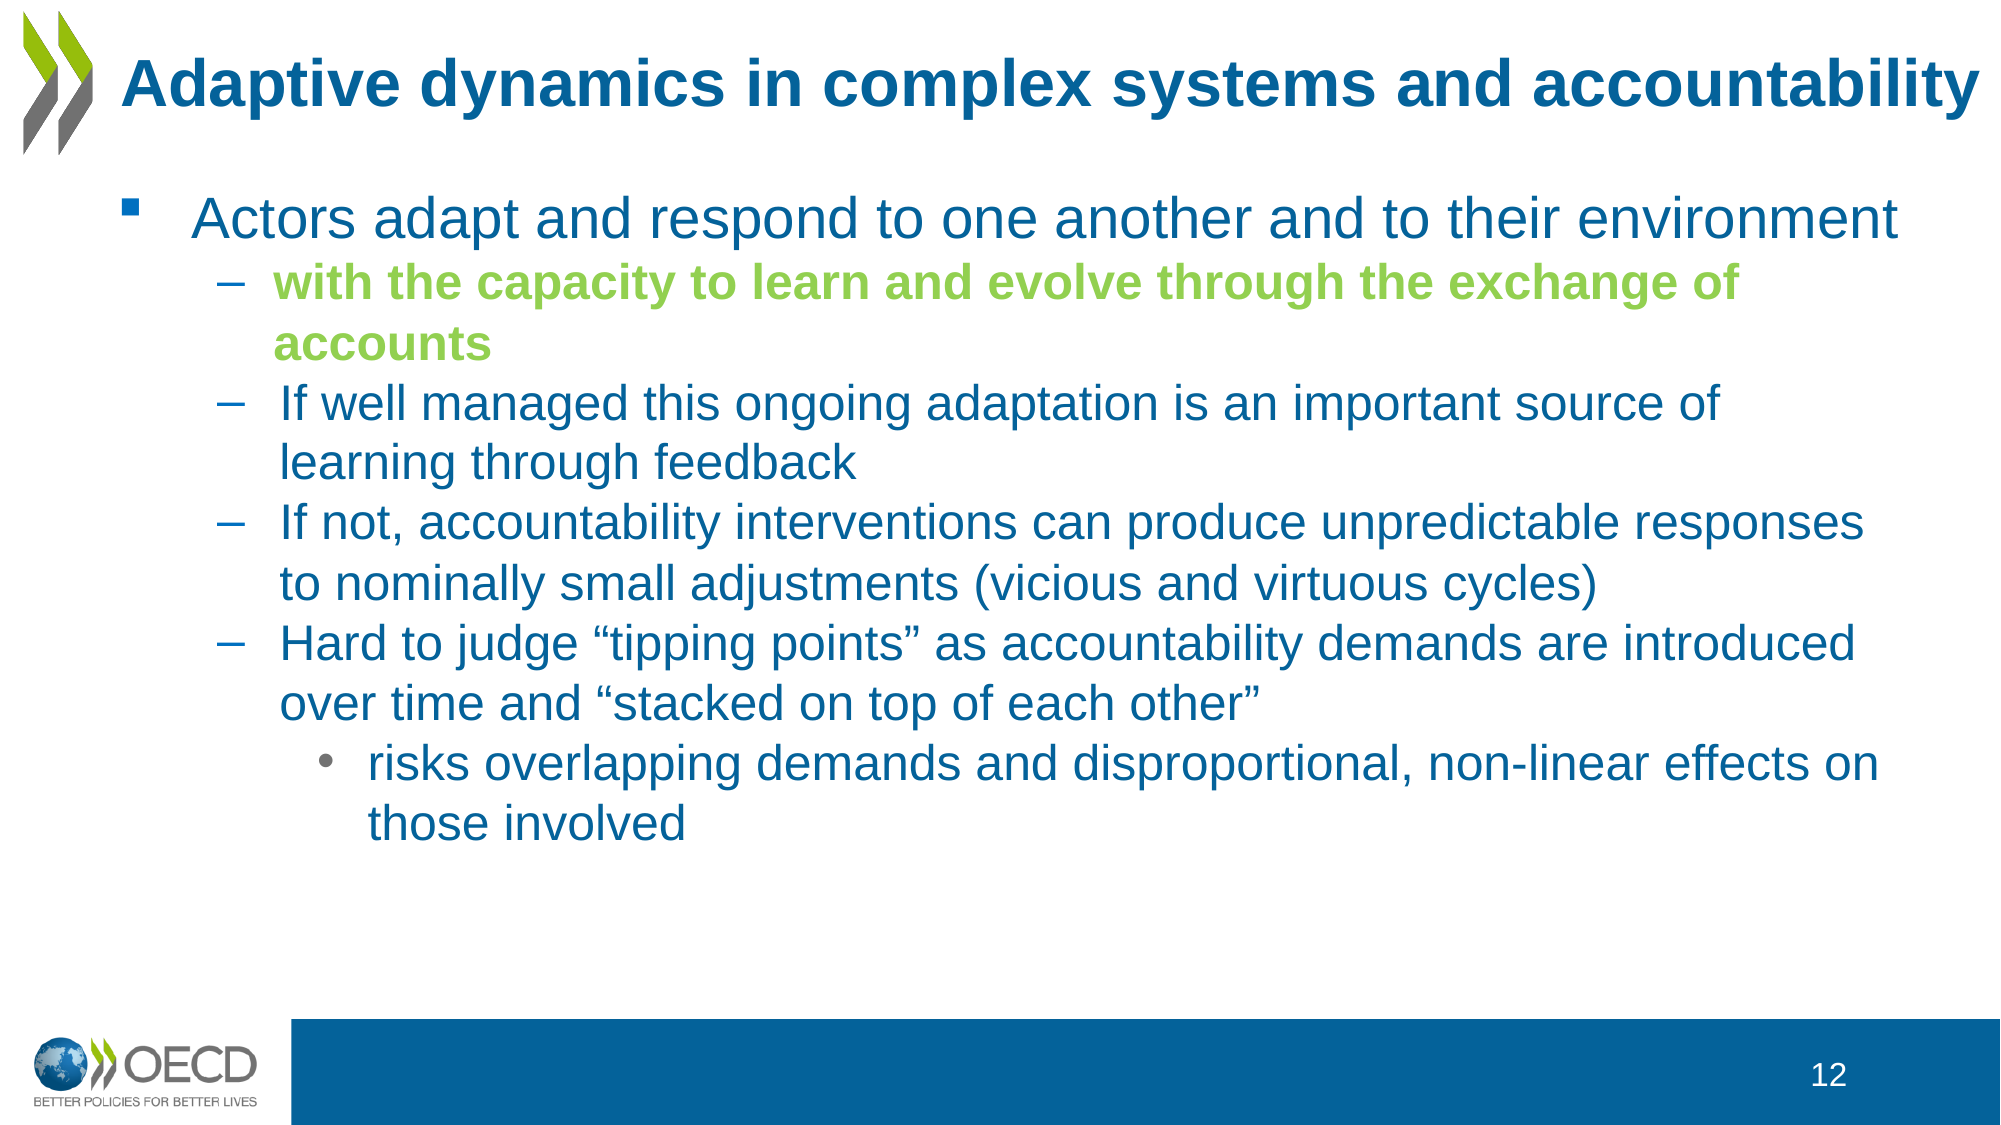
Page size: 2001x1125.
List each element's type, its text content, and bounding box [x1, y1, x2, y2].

picture [30, 1033, 260, 1110]
list Actors adapt and respond to one another and to their environment with the capacity to learn and evolve through the exchange of accounts If well managed this ongoing adaptation is an important source of learning through feedback If not, accountability interventions can produce unpredictable responses to nominally small adjustments (vicious and virtuous cycles) Hard to judge “tipping points” as accountability demands are introduced over time and “stacked on top of each other” risks overlapping demands and disproportional, non-linear effects on those involved [102, 172, 1927, 1006]
slide_number 12 [1412, 1042, 1863, 1103]
title Adaptive dynamics in complex systems and accountability [102, 17, 2000, 143]
